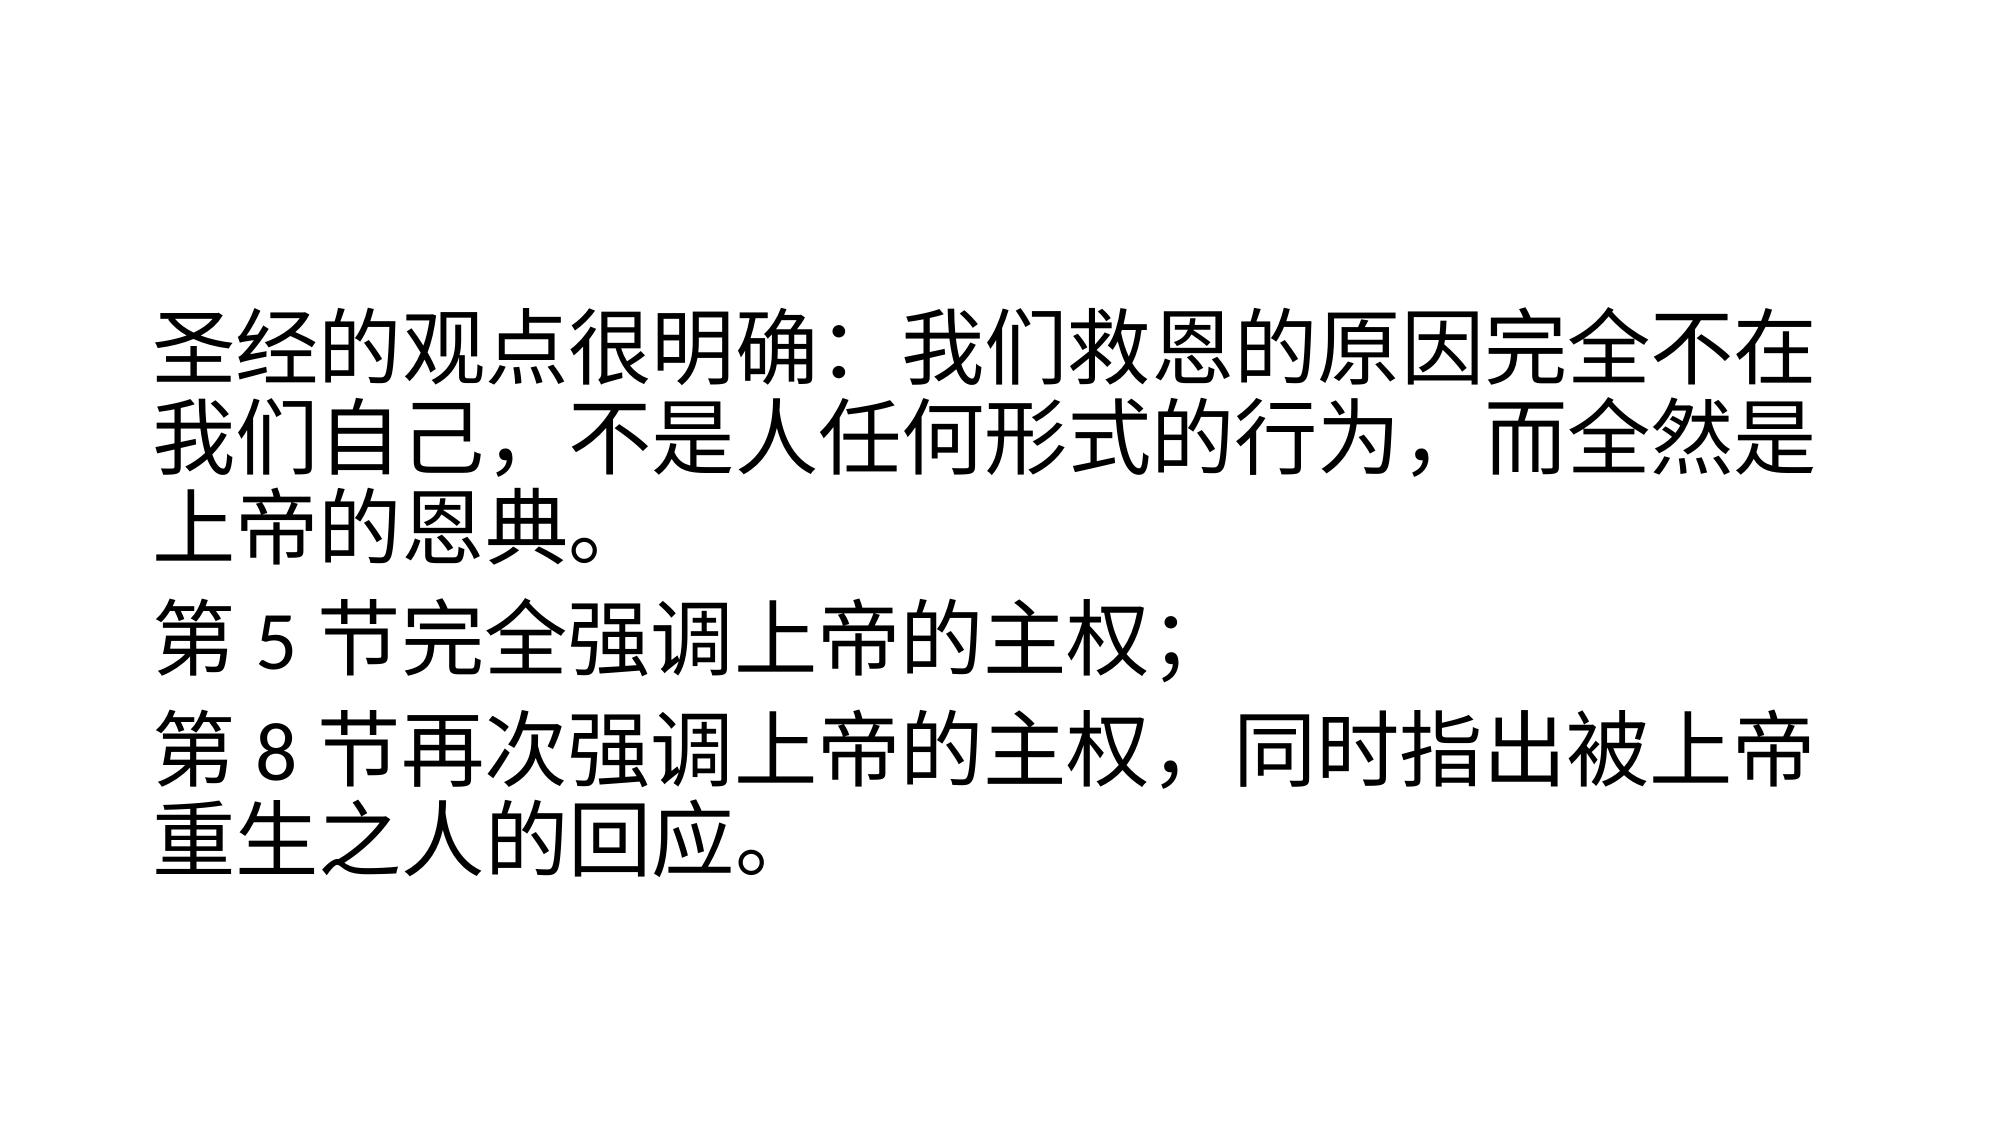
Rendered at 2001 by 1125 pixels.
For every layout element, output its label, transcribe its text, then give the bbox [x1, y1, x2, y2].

list 圣经的观点很明确：我们救恩的原因完全不在我们自己，不是人任何形式的行为，而全然是上帝的恩典。 第5节完全强调上帝的主权； 第8节再次强调上帝的主权，同时指出被上帝重生之人的回应。 [137, 299, 1863, 1014]
